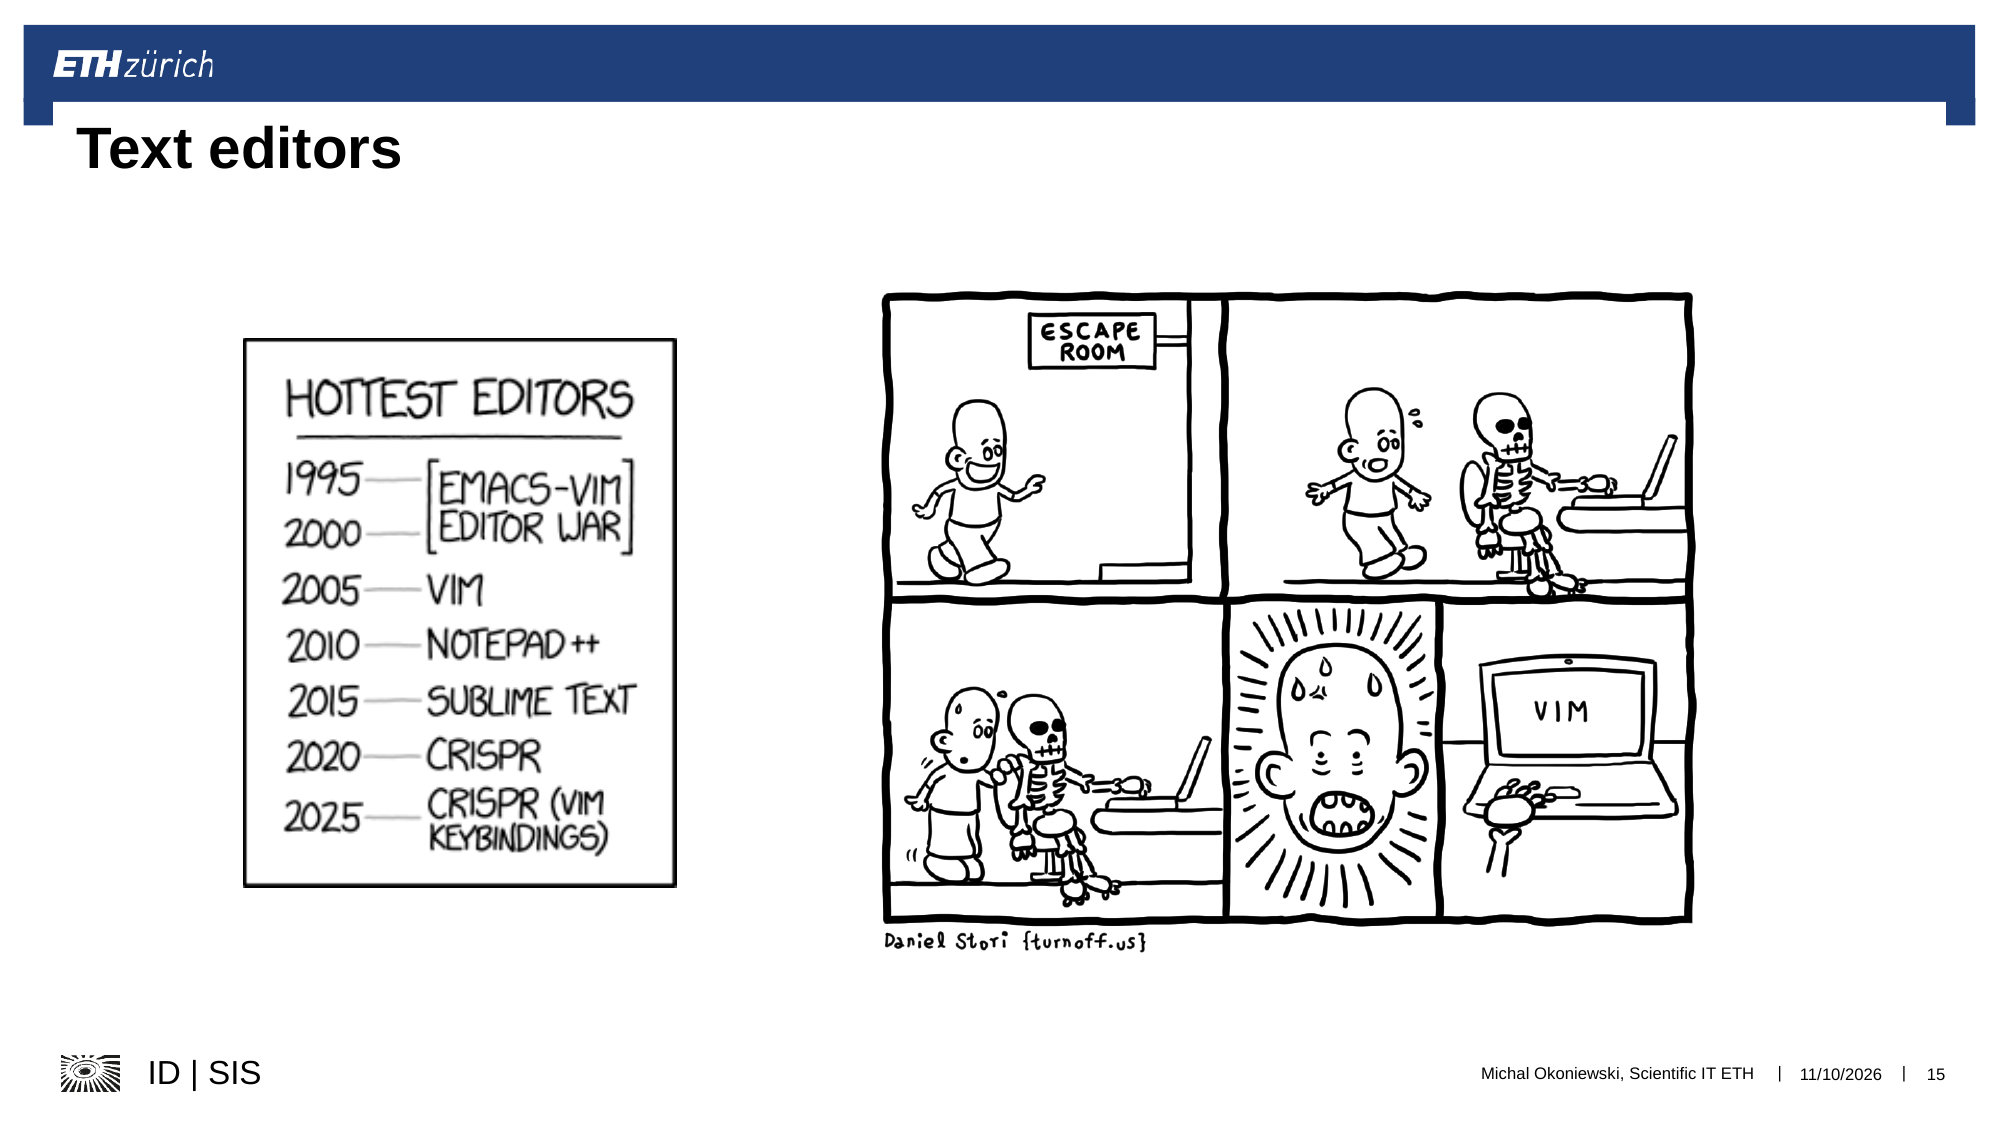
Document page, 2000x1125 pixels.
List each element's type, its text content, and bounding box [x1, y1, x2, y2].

footer Michal Okoniewski, Scientific IT ETH [999, 1034, 1760, 1111]
picture [61, 1055, 120, 1092]
picture [243, 337, 678, 889]
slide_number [1790, 1034, 1892, 1112]
slide_number 15 [1906, 1034, 1966, 1112]
title Text editors [53, 101, 1946, 262]
picture [869, 278, 1713, 960]
